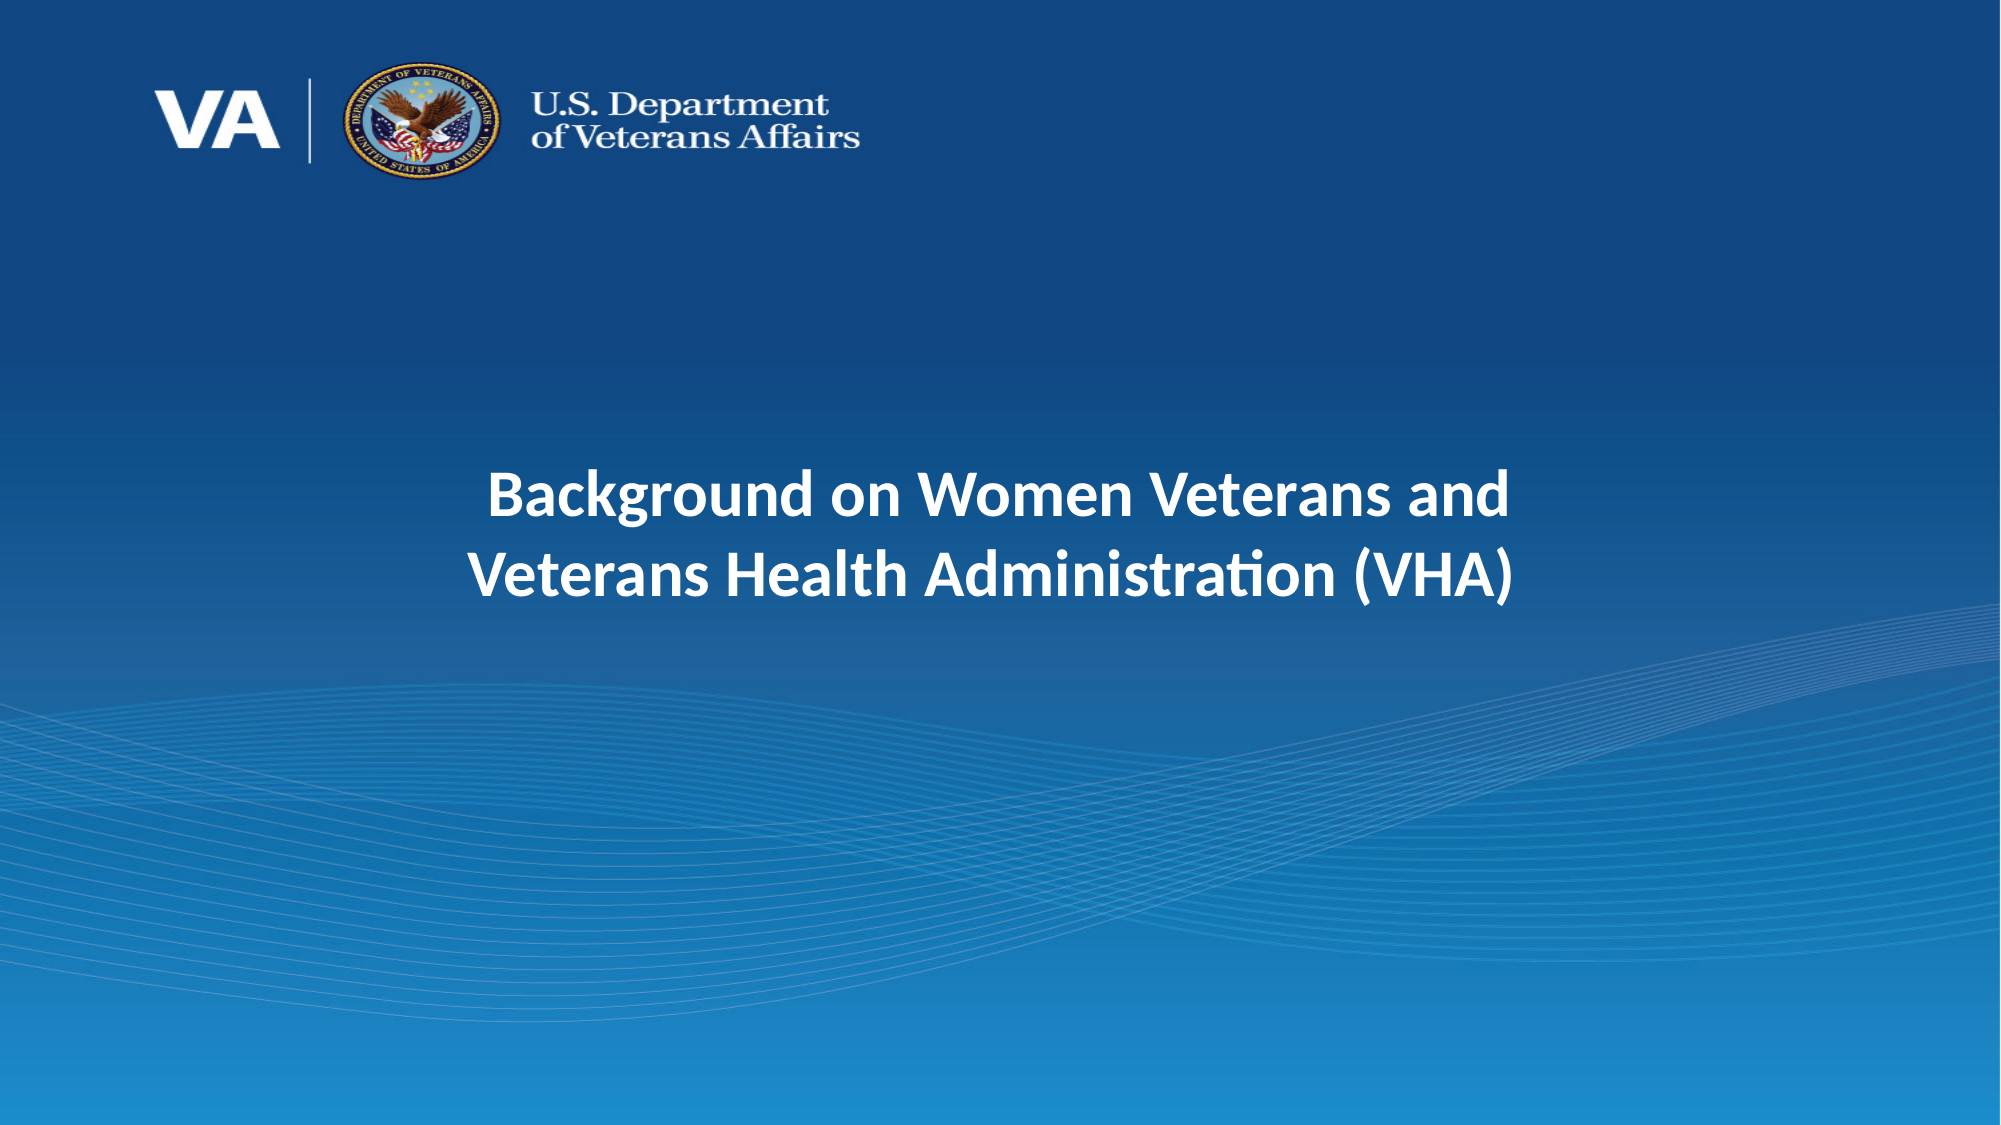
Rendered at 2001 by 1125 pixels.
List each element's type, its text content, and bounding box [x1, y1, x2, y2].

picture [0, 0, 2001, 1125]
title Background on Women Veterans and Veterans Health Administration (VHA) [343, 441, 1657, 683]
